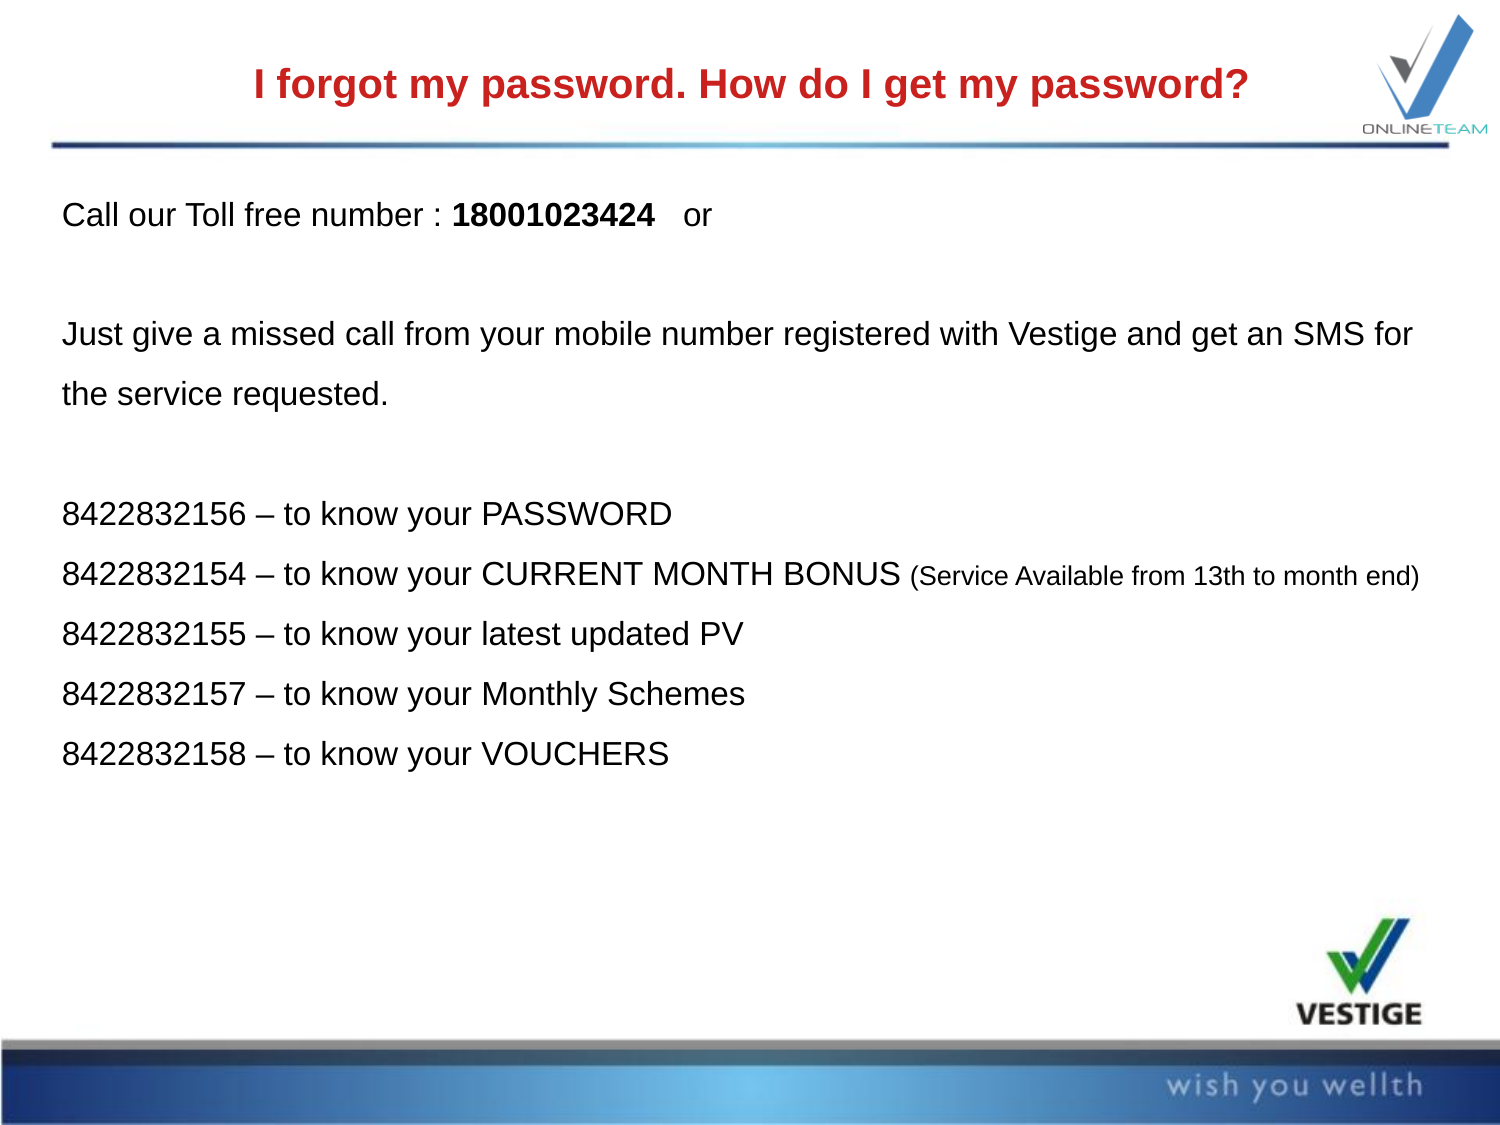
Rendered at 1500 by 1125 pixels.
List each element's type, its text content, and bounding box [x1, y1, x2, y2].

picture [0, 0, 1500, 1125]
text_box Call our Toll free number : 18001023424 or Just give a missed call from your mobile number registered with Vestige and get an SMS for the service requested. 8422832156 – to know your PASSWORD 8422832154 – to know your CURRENT MONTH BONUS (Service Available from 13th to month end) 8422832155 – to know your latest updated PV 8422832157 – to know your Monthly Schemes 8422832158 – to know your VOUCHERS [47, 165, 1441, 936]
text_box I forgot my password. How do I get my password? [63, 49, 1357, 111]
